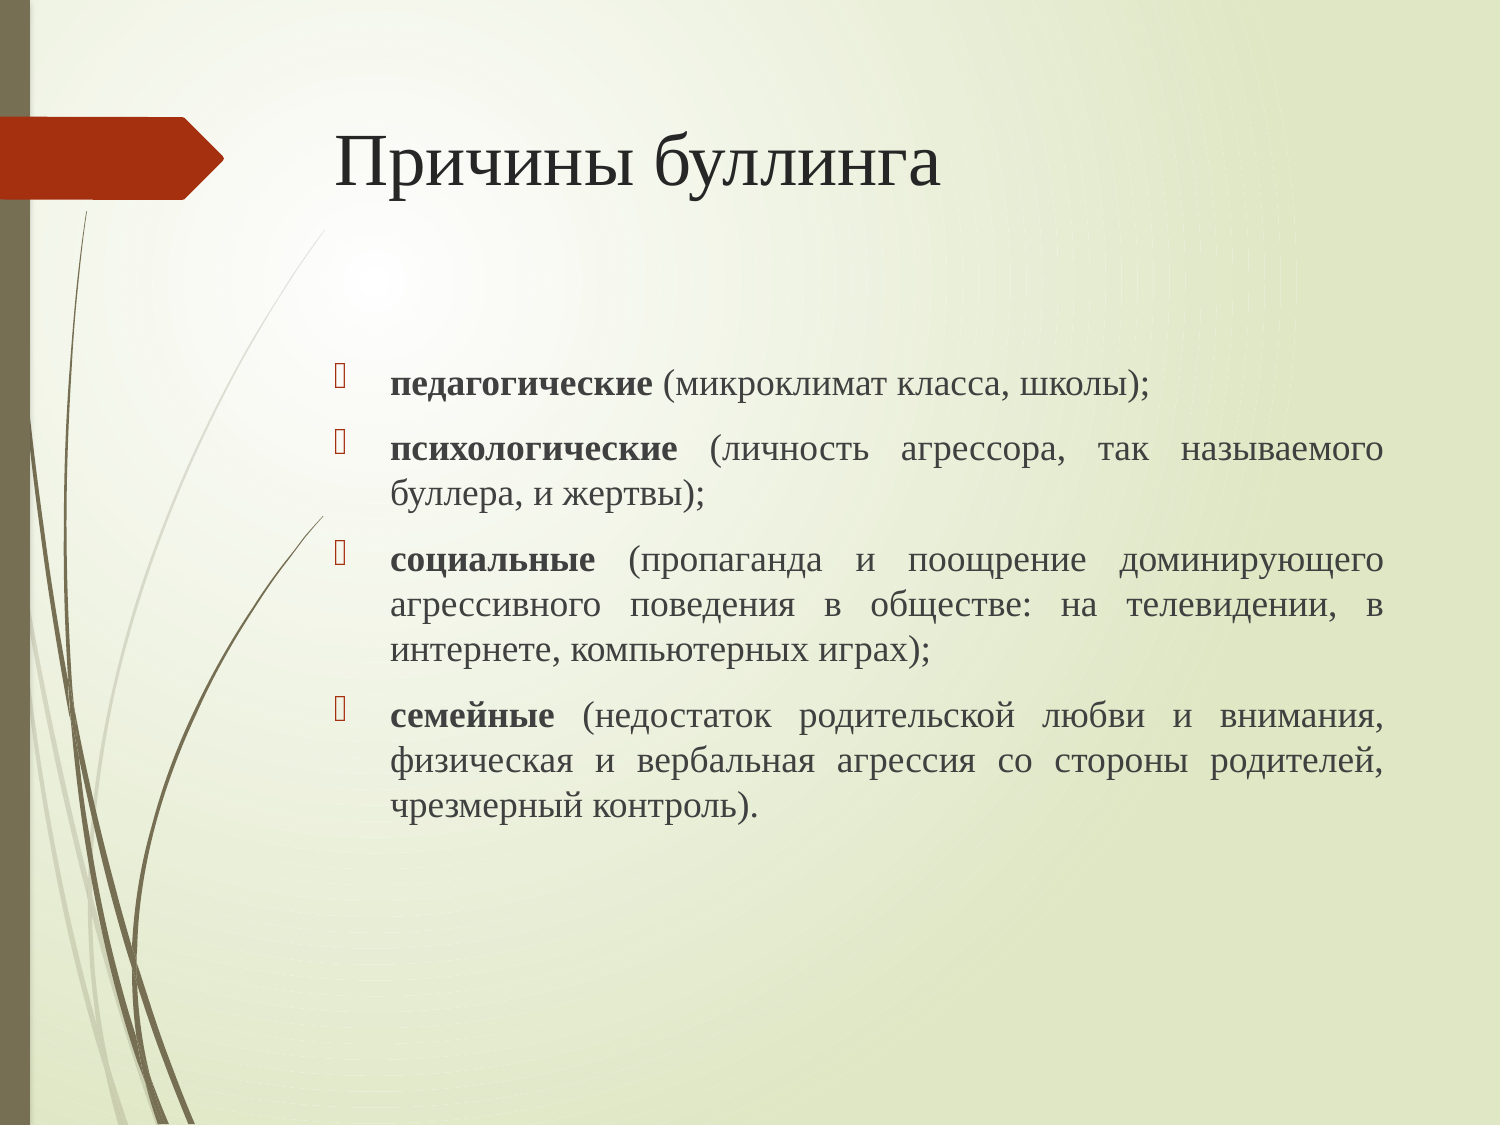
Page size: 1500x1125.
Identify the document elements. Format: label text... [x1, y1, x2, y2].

title Причины буллинга [319, 102, 1400, 313]
list педагогические (микроклимат класса, школы); психологические (личность агрессора, так называемого буллера, и жертвы); социальные (пропаганда и поощрение доминирующего агрессивного поведения в обществе: на телевидении, в интернете, компьютерных играх); семейные (недостаток родительской любви и внимания, физическая и вербальная агрессия со стороны родителей, чрезмерный контроль). [318, 350, 1400, 970]
